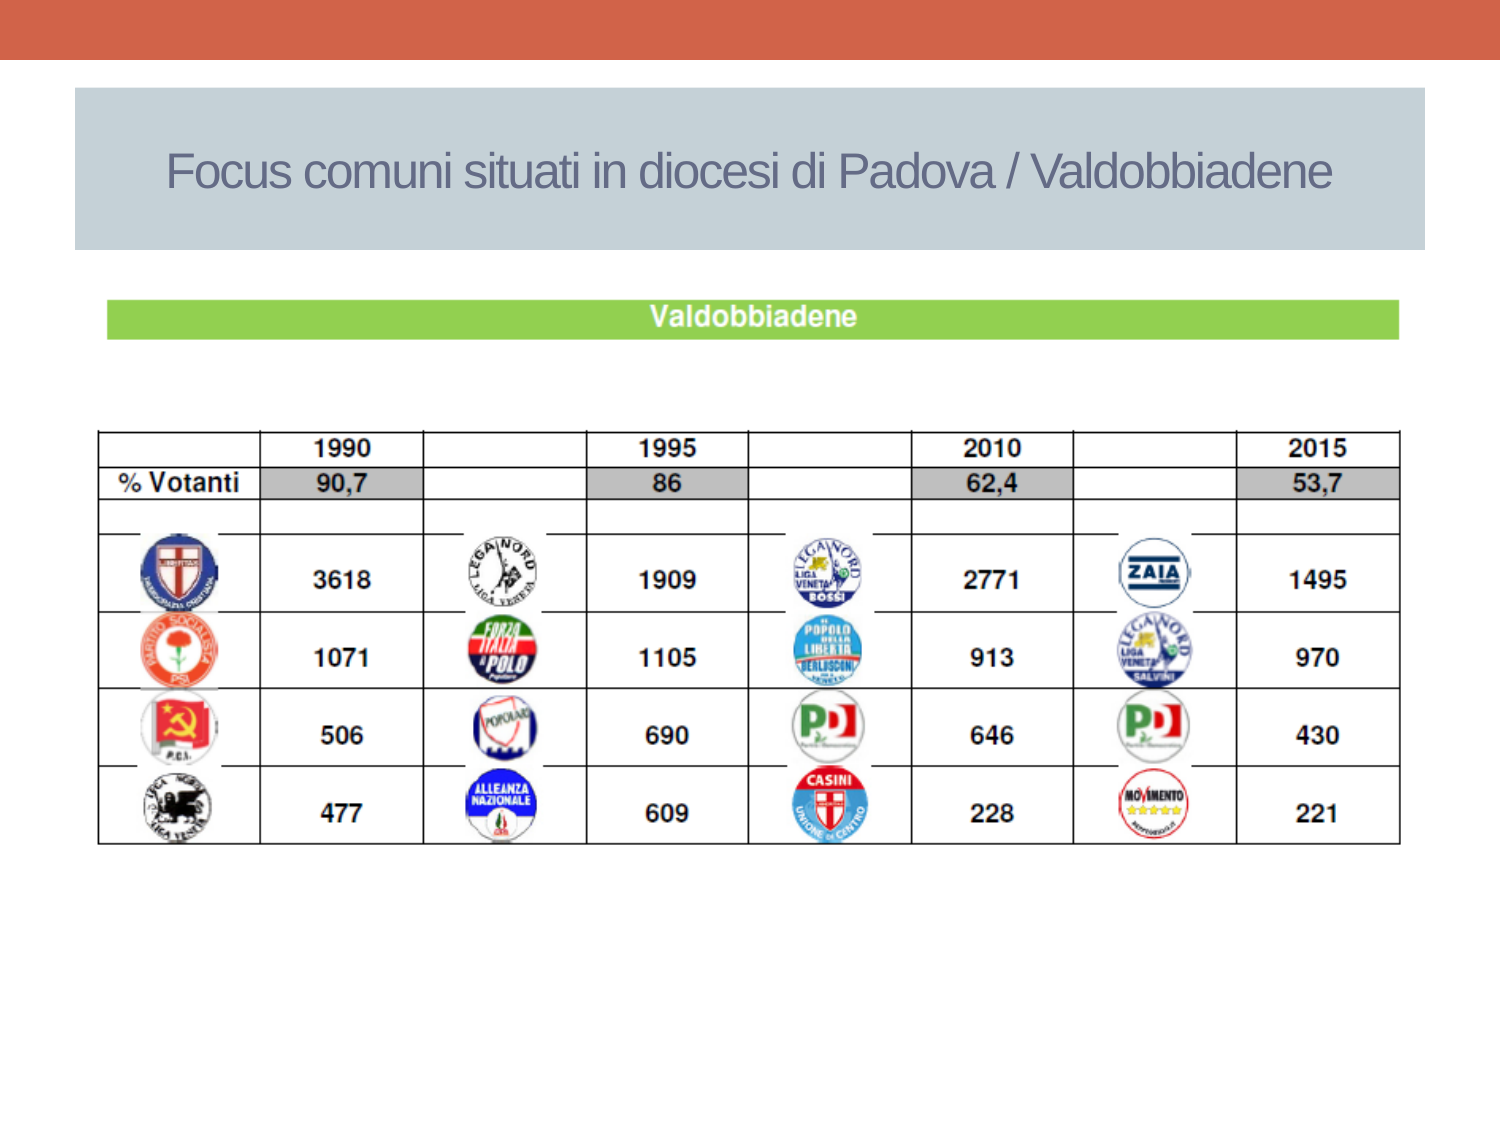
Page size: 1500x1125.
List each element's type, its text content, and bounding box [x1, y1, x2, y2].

picture [89, 278, 1420, 864]
title Focus comuni situati in diocesi di Padova / Valdobbiadene [75, 87, 1425, 250]
